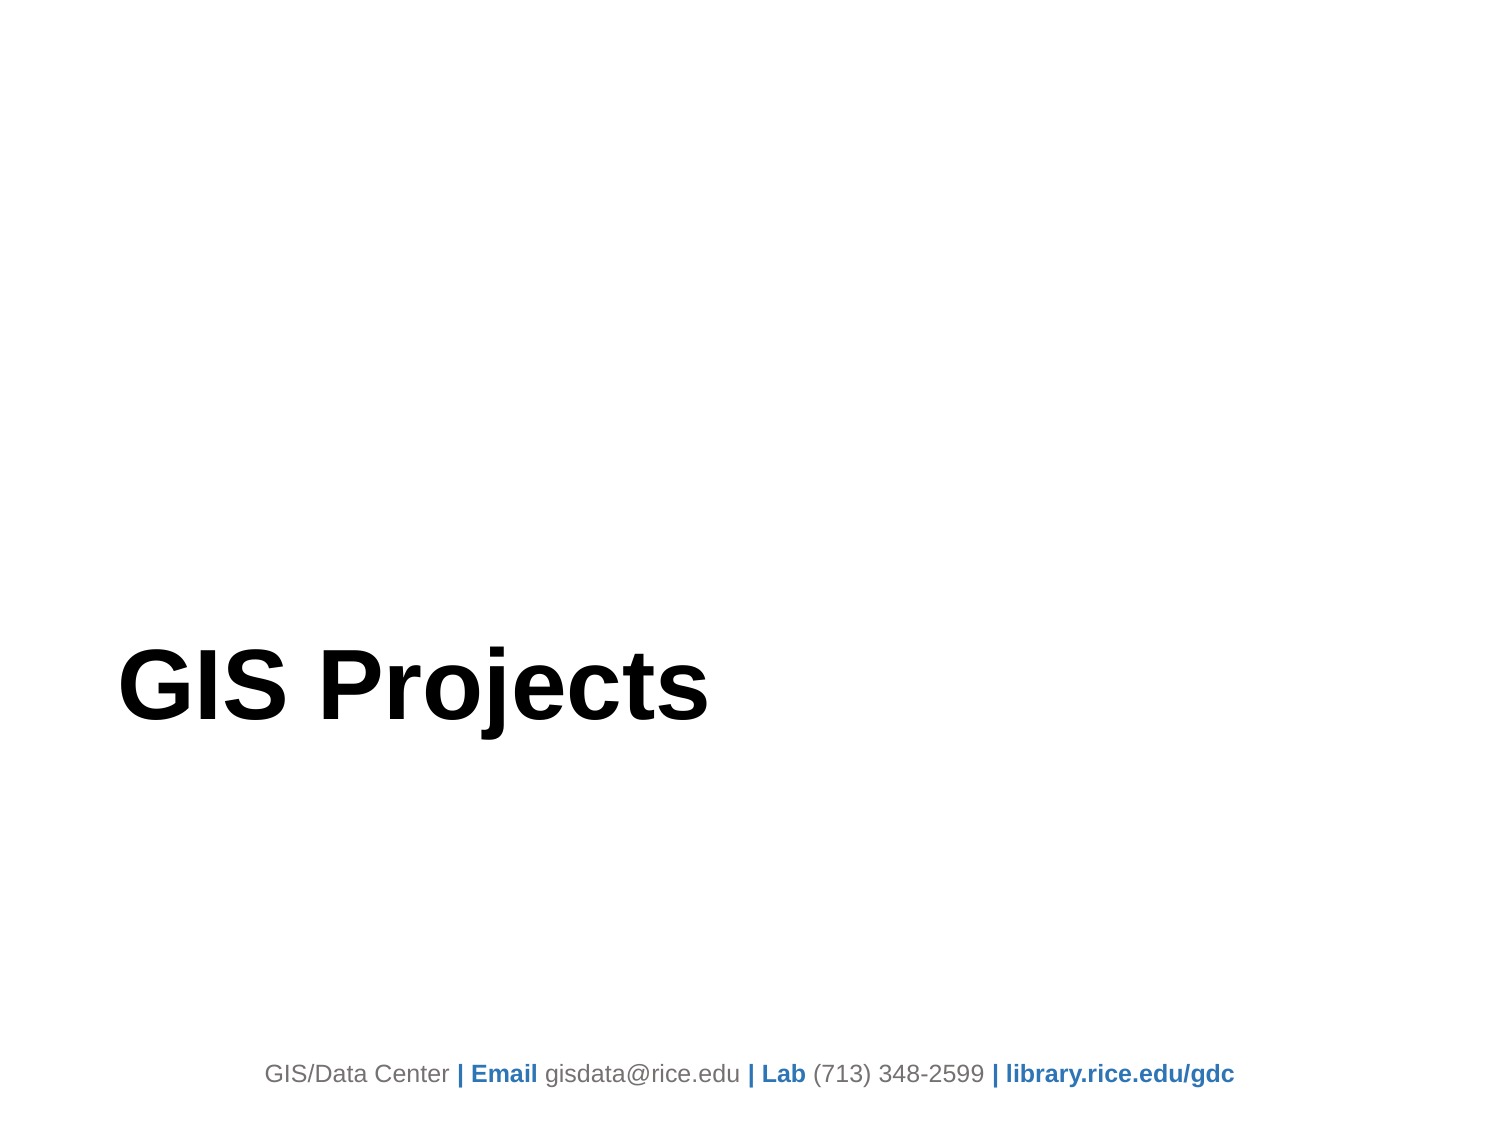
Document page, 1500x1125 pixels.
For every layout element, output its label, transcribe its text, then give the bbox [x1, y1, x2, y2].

title GIS Projects [102, 280, 1397, 749]
